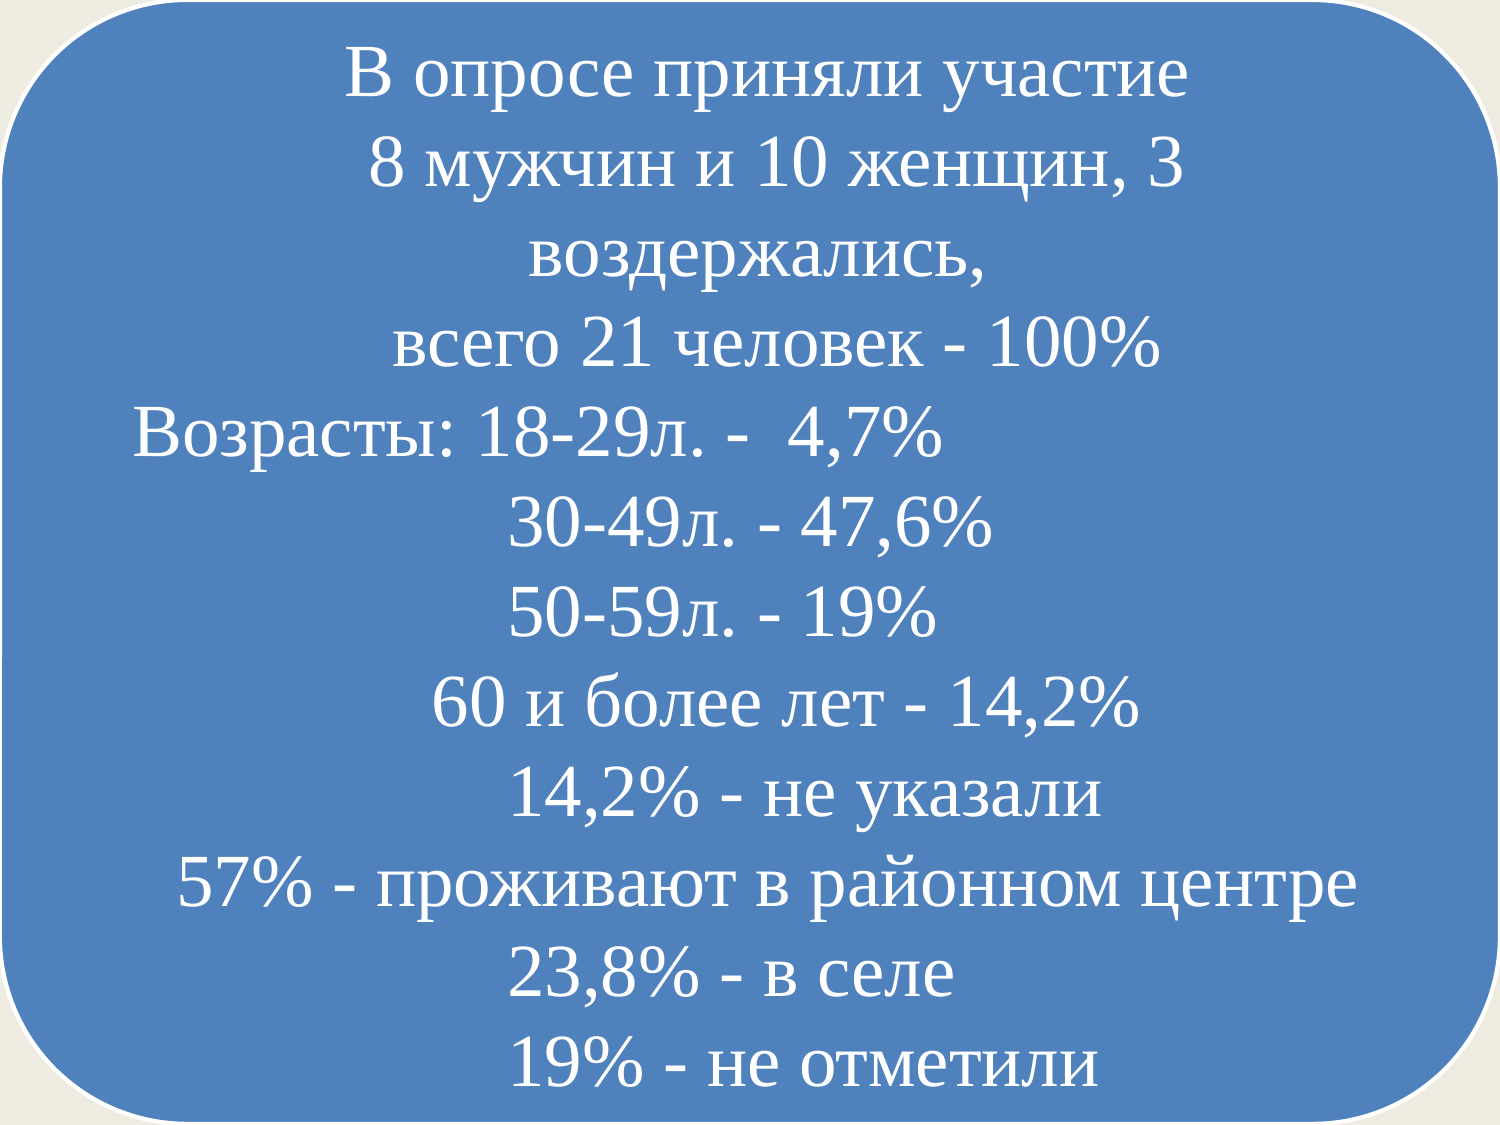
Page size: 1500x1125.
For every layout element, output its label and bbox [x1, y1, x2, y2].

text_box [0, 0, 1500, 1125]
